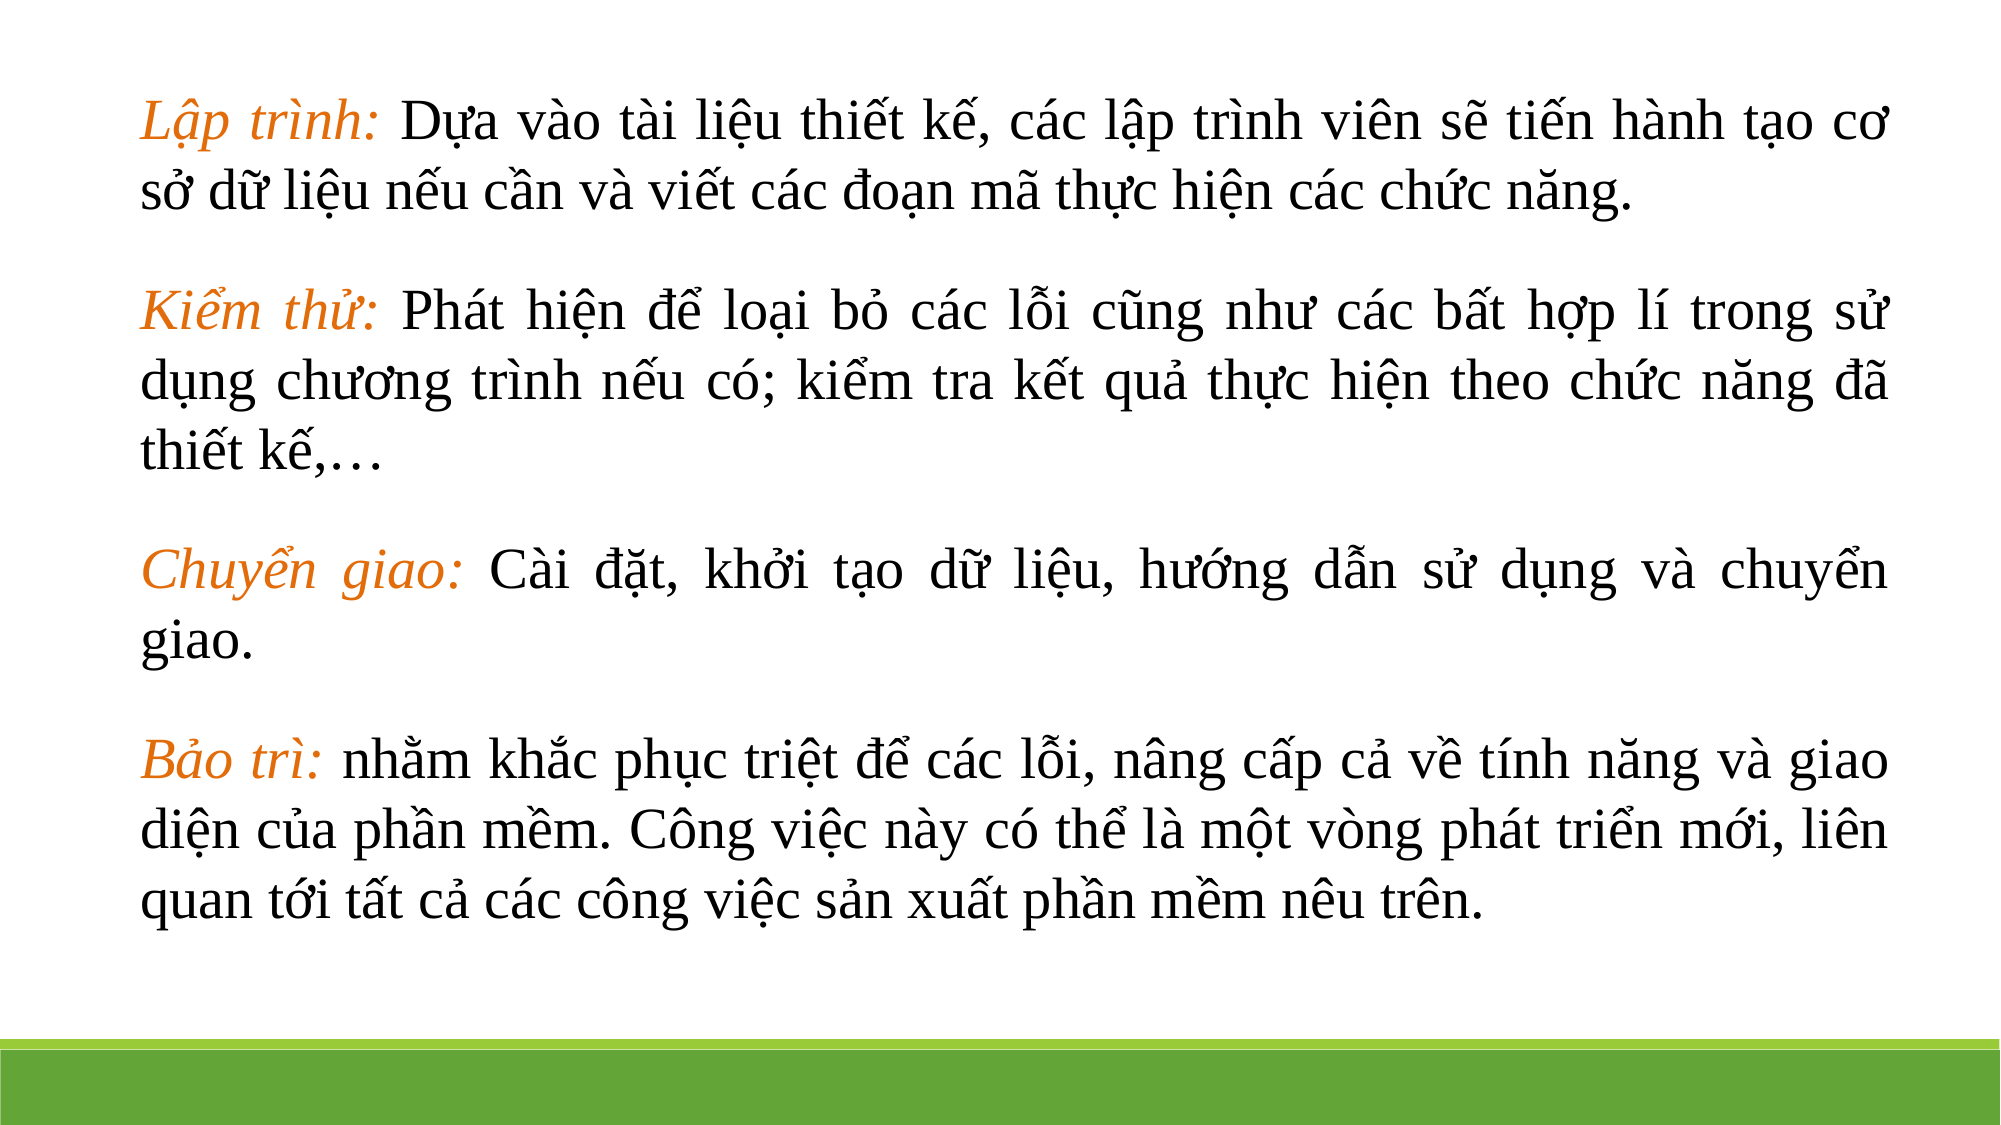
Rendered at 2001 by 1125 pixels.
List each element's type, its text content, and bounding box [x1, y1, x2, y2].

text_box Lập trình: Dựa vào tài liệu thiết kế, các lập trình viên sẽ tiến hành tạo cơ sở dữ liệu nếu cần và viết các đoạn mã thực hiện các chức năng. Kiểm thử: Phát hiện để loại bỏ các lỗi cũng như các bất hợp lí trong sử dụng chương trình nếu có; kiểm tra kết quả thực hiện theo chức năng đã thiết kế,… Chuyển giao: Cài đặt, khởi tạo dữ liệu, hướng dẫn sử dụng và chuyển giao. Bảo trì: nhằm khắc phục triệt để các lỗi, nâng cấp cả về tính năng và giao diện của phần mềm. Công việc này có thể là một vòng phát triển mới, liên quan tới tất cả các công việc sản xuất phần mềm nêu trên. [125, 73, 1906, 938]
